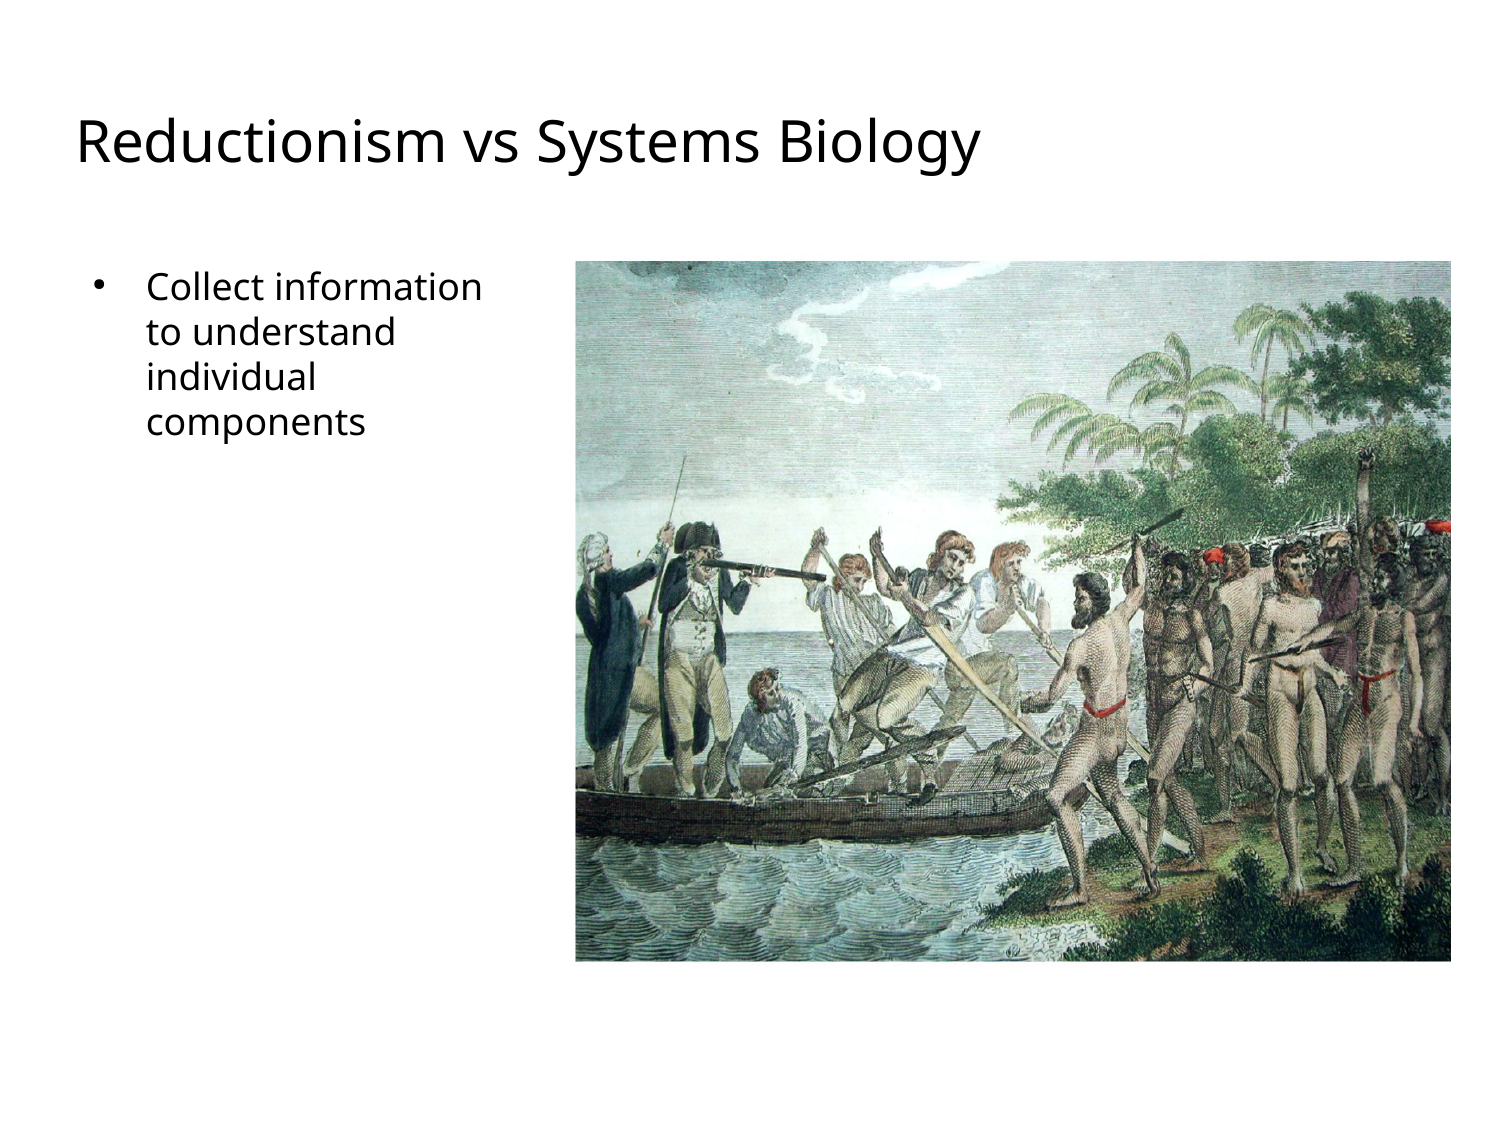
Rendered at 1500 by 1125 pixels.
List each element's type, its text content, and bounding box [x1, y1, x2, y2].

picture [569, 254, 1456, 971]
title Reductionism vs Systems Biology [75, 44, 1425, 233]
list Collect information to understand individual components [75, 263, 510, 1006]
